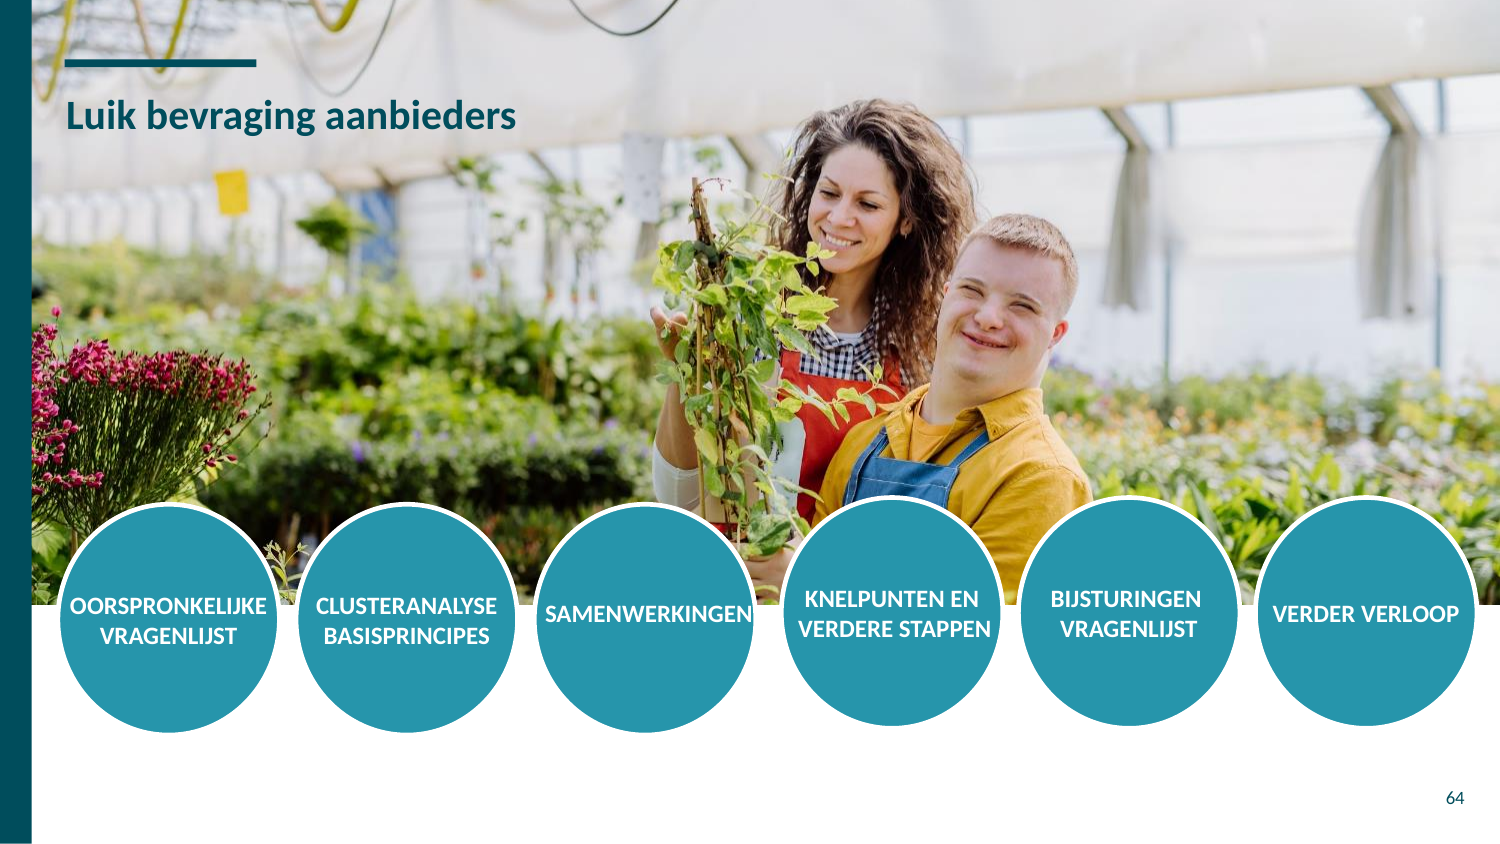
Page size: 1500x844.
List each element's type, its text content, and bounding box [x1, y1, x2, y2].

text_box [783, 497, 1001, 588]
text_box [60, 504, 277, 595]
text_box [1021, 497, 1238, 588]
slide_number 64 [1389, 764, 1480, 830]
text_box [538, 504, 752, 588]
text_box [1258, 638, 1475, 729]
text_box [1258, 497, 1475, 588]
title Luik bevraging aanbieders [51, 72, 1449, 167]
picture [32, 0, 1500, 595]
text_box [298, 504, 514, 595]
text_box SAMENWERKINGEN [468, 588, 711, 638]
text_box OORSPRONKELIJKE VRAGENLIJST [0, 595, 226, 645]
text_box CLUSTERANALYSE BASISPRINCIPES [226, 595, 536, 645]
text_box [60, 645, 277, 736]
text_box [535, 638, 755, 736]
text_box [298, 645, 515, 736]
text_box VERDER VERLOOP [1185, 588, 1500, 638]
text_box [1021, 638, 1238, 729]
text_box [783, 638, 1001, 729]
text_box BIJSTURINGEN VRAGENLIJST [948, 588, 1185, 638]
text_box KNELPUNTEN EN VERDERE STAPPEN [711, 588, 948, 638]
